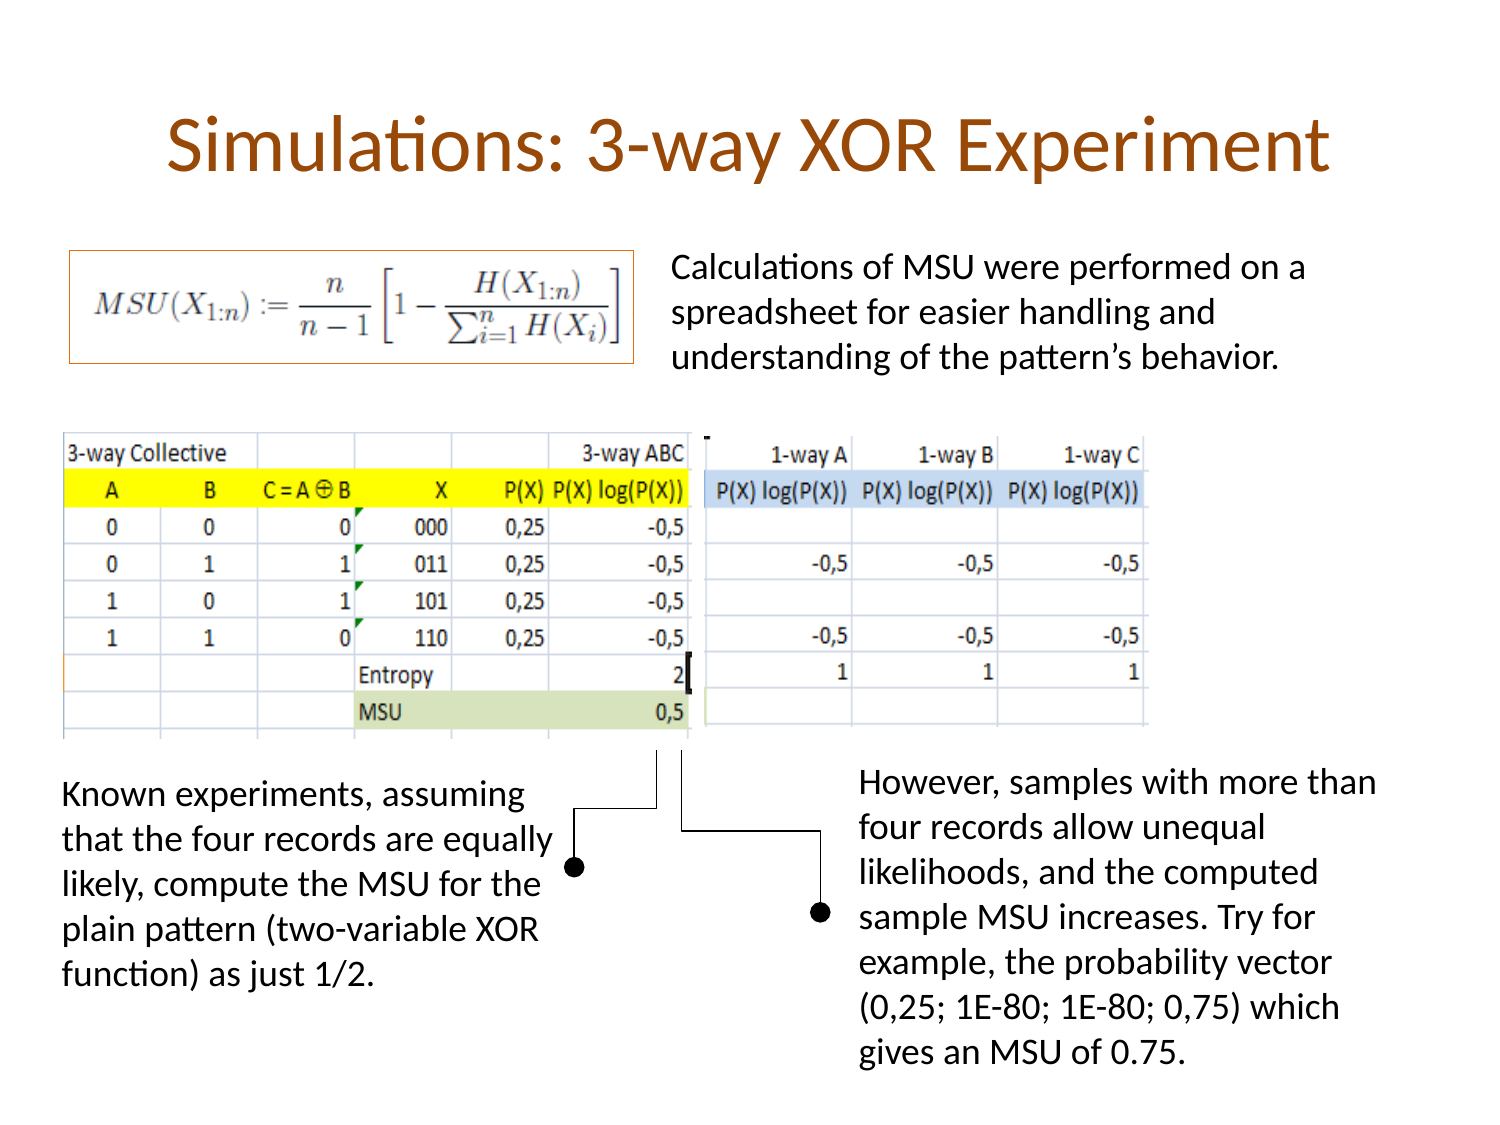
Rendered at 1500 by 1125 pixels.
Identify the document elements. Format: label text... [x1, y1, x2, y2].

text_box Calculations of MSU were performed on a spreadsheet for easier handling and understanding of the pattern’s behavior. [656, 234, 1395, 385]
text_box However, samples with more than four records allow unequal likelihoods, and the computed sample MSU increases. Try for example, the probability vector (0,25; 1E-80; 1E-80; 0,75) which gives an MSU of 0.75. [843, 749, 1407, 1080]
text_box Known experiments, assuming that the four records are equally likely, compute the MSU for the plain pattern (two-variable XOR function) as just 1/2. [46, 761, 610, 1002]
picture [704, 436, 1149, 727]
title Simulations: 3-way XOR Experiment [75, 45, 1425, 233]
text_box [669, 761, 833, 901]
picture [62, 432, 692, 739]
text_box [556, 767, 664, 850]
picture [70, 250, 634, 364]
